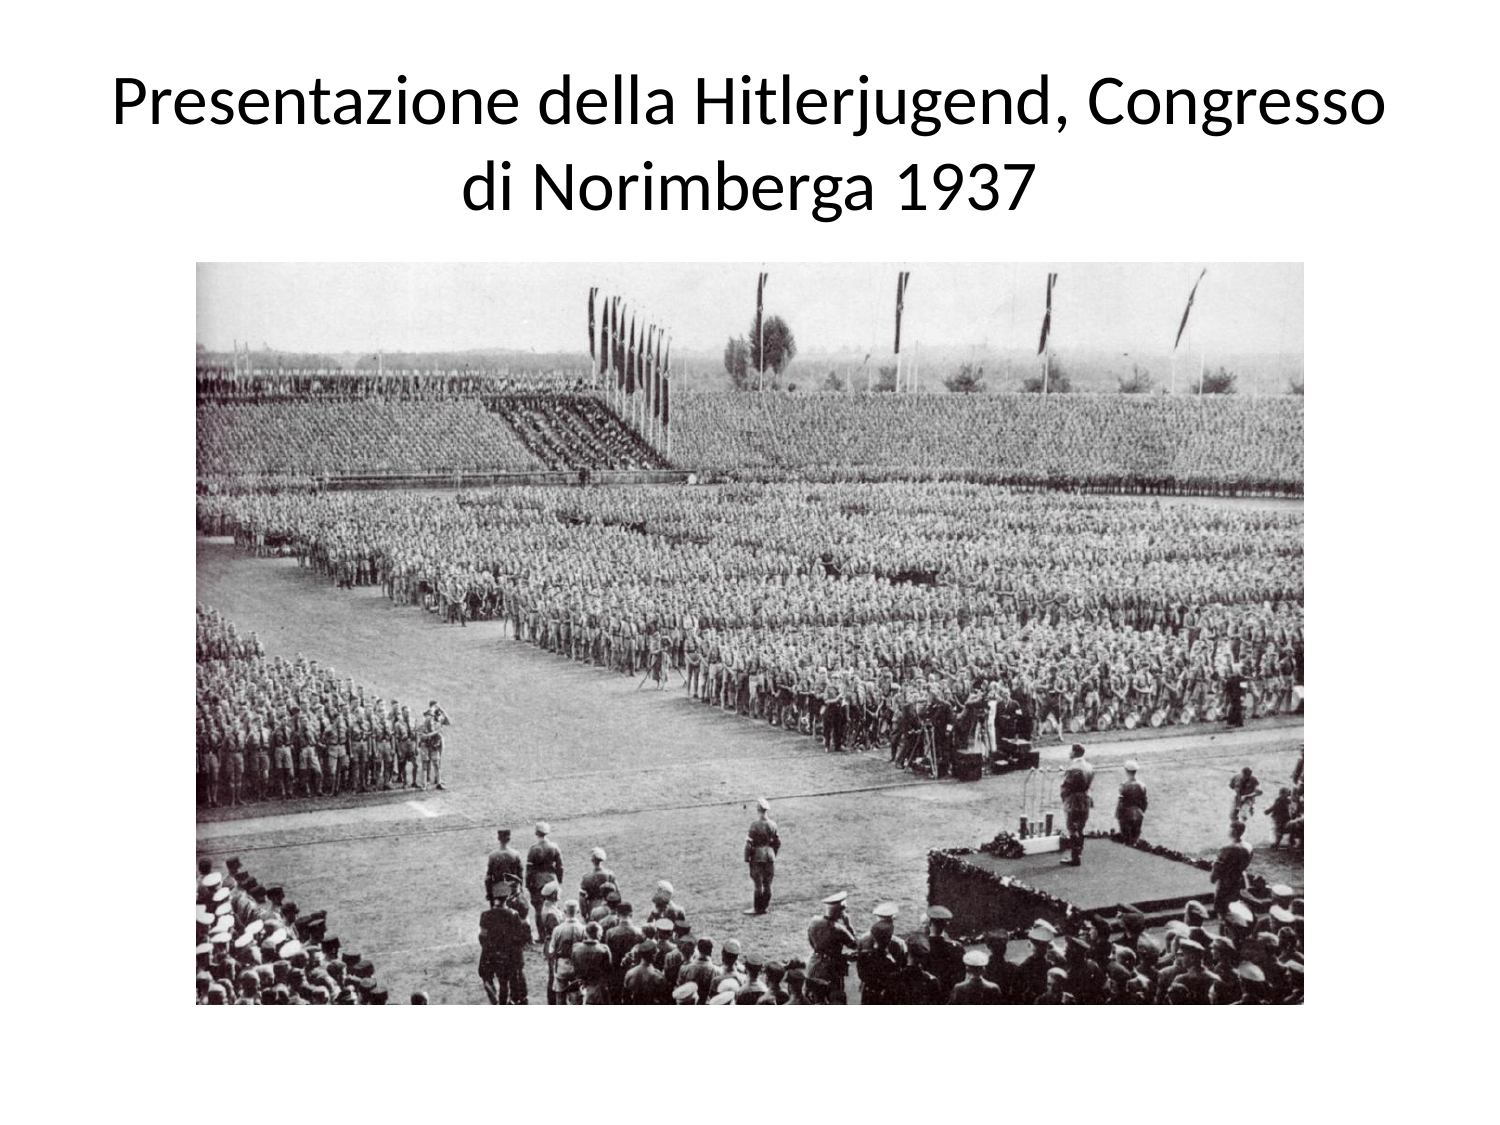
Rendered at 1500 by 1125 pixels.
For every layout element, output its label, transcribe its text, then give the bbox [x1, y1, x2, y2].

title Presentazione della Hitlerjugend, Congresso di Norimberga 1937 [75, 45, 1425, 233]
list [74, 262, 1426, 1006]
